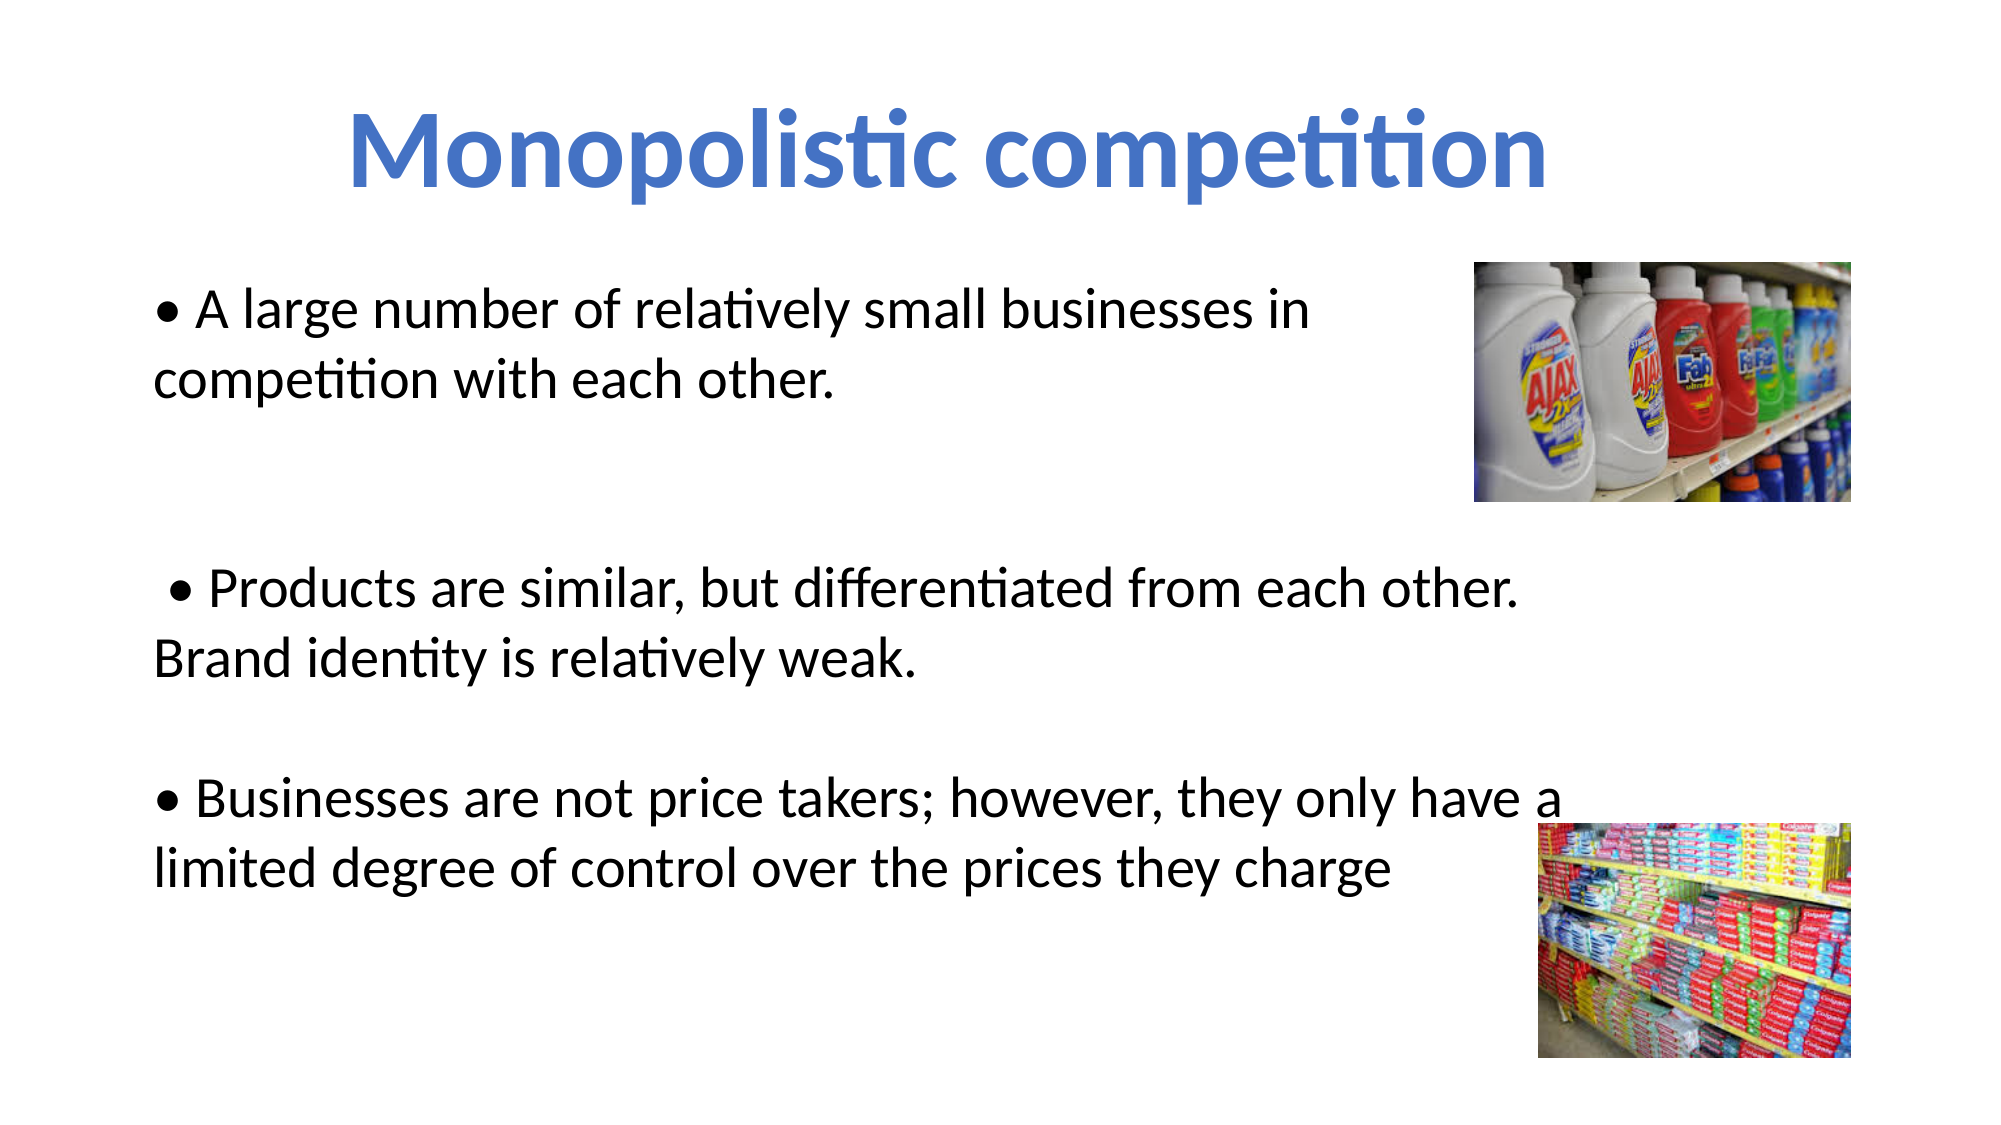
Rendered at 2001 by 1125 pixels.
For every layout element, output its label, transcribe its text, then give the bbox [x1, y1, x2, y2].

text_box Monopolistic competition [331, 67, 1617, 218]
text_box • A large number of relatively small businesses in competition with each other. • Products are similar, but differentiated from each other. Brand identity is relatively weak. • Businesses are not price takers; however, they only have a limited degree of control over the prices they charge [138, 262, 1625, 907]
picture [1538, 823, 1851, 1058]
picture [1474, 262, 1851, 502]
